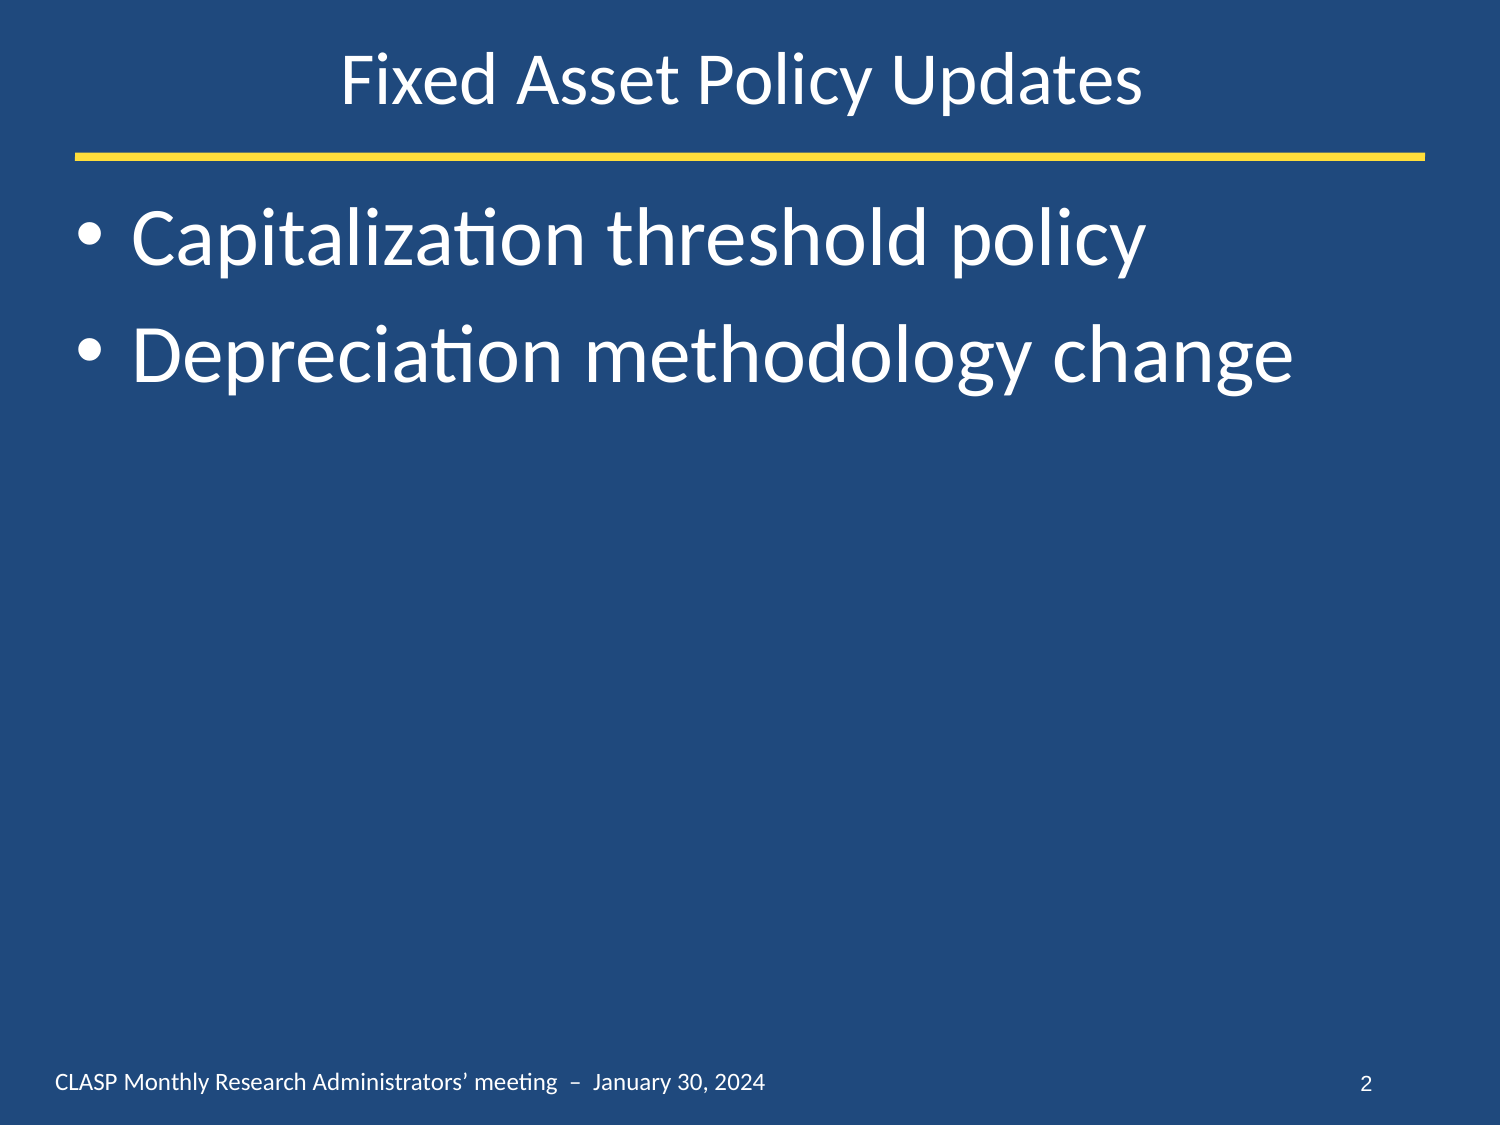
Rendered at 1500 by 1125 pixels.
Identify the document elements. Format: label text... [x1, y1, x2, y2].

title Fixed Asset Policy Updates [74, 37, 1426, 113]
slide_number 2 [1037, 1052, 1388, 1113]
list Capitalization threshold policy Depreciation methodology change [74, 174, 1426, 1031]
